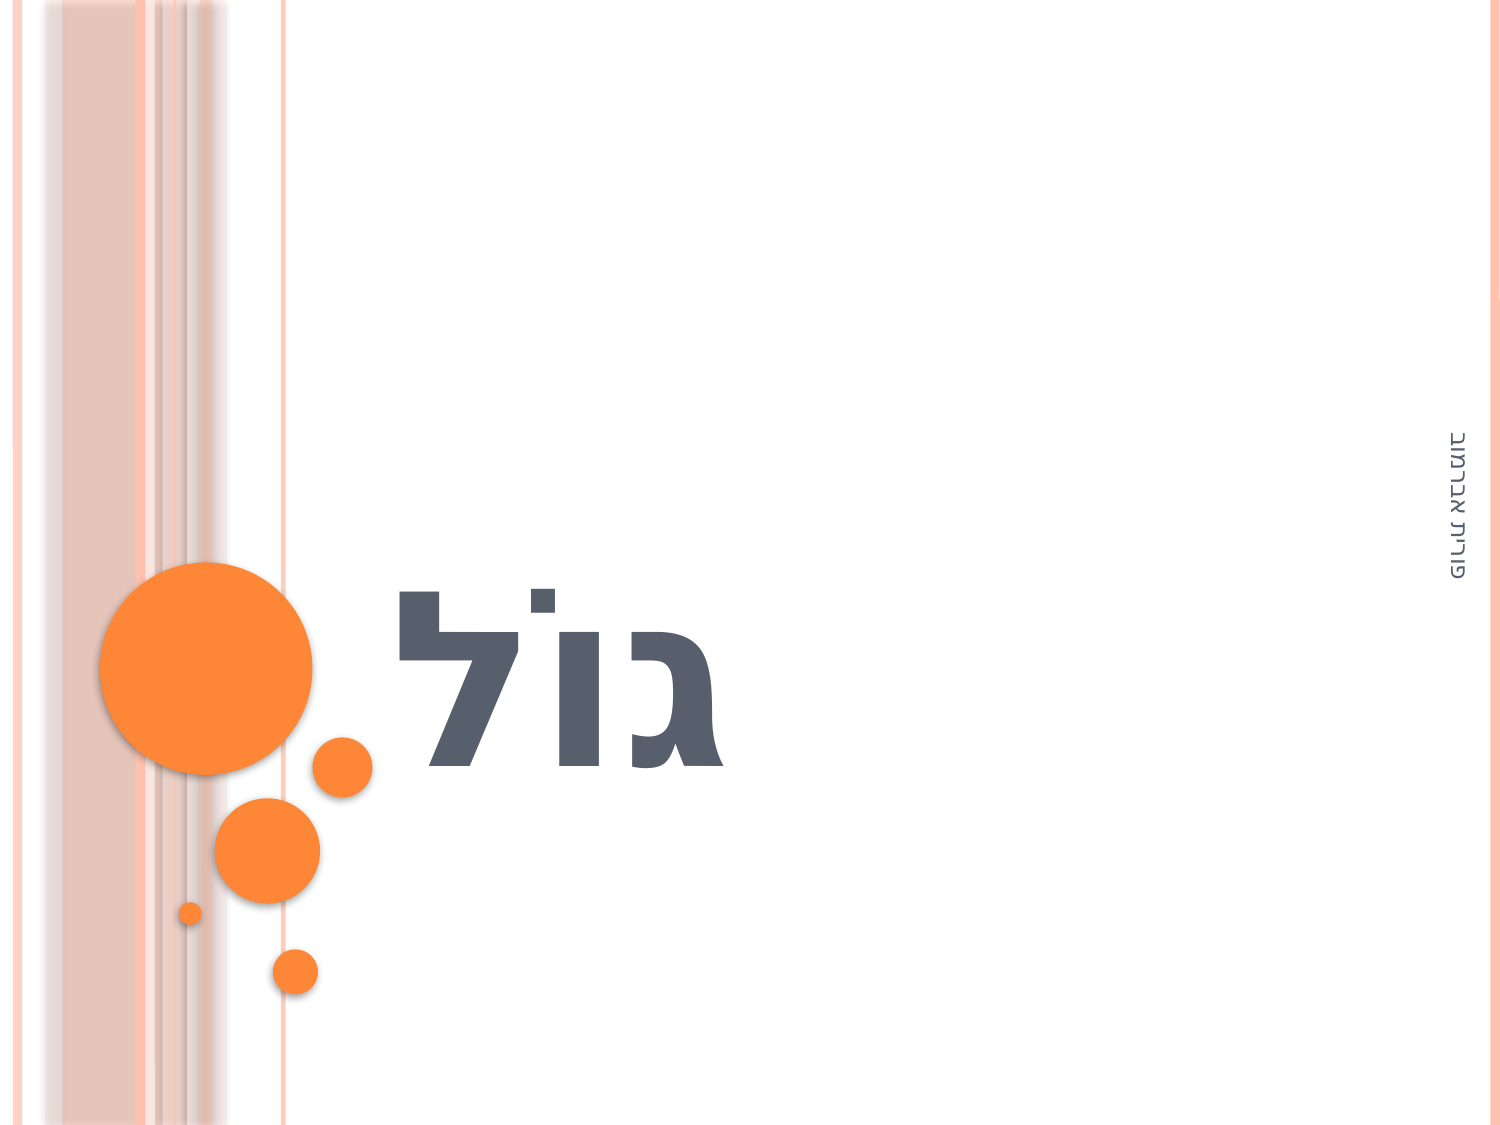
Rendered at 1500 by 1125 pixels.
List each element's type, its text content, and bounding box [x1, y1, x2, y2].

title גוֹל [375, 512, 1388, 824]
footer פורית אברמוב [1429, 417, 1493, 1018]
